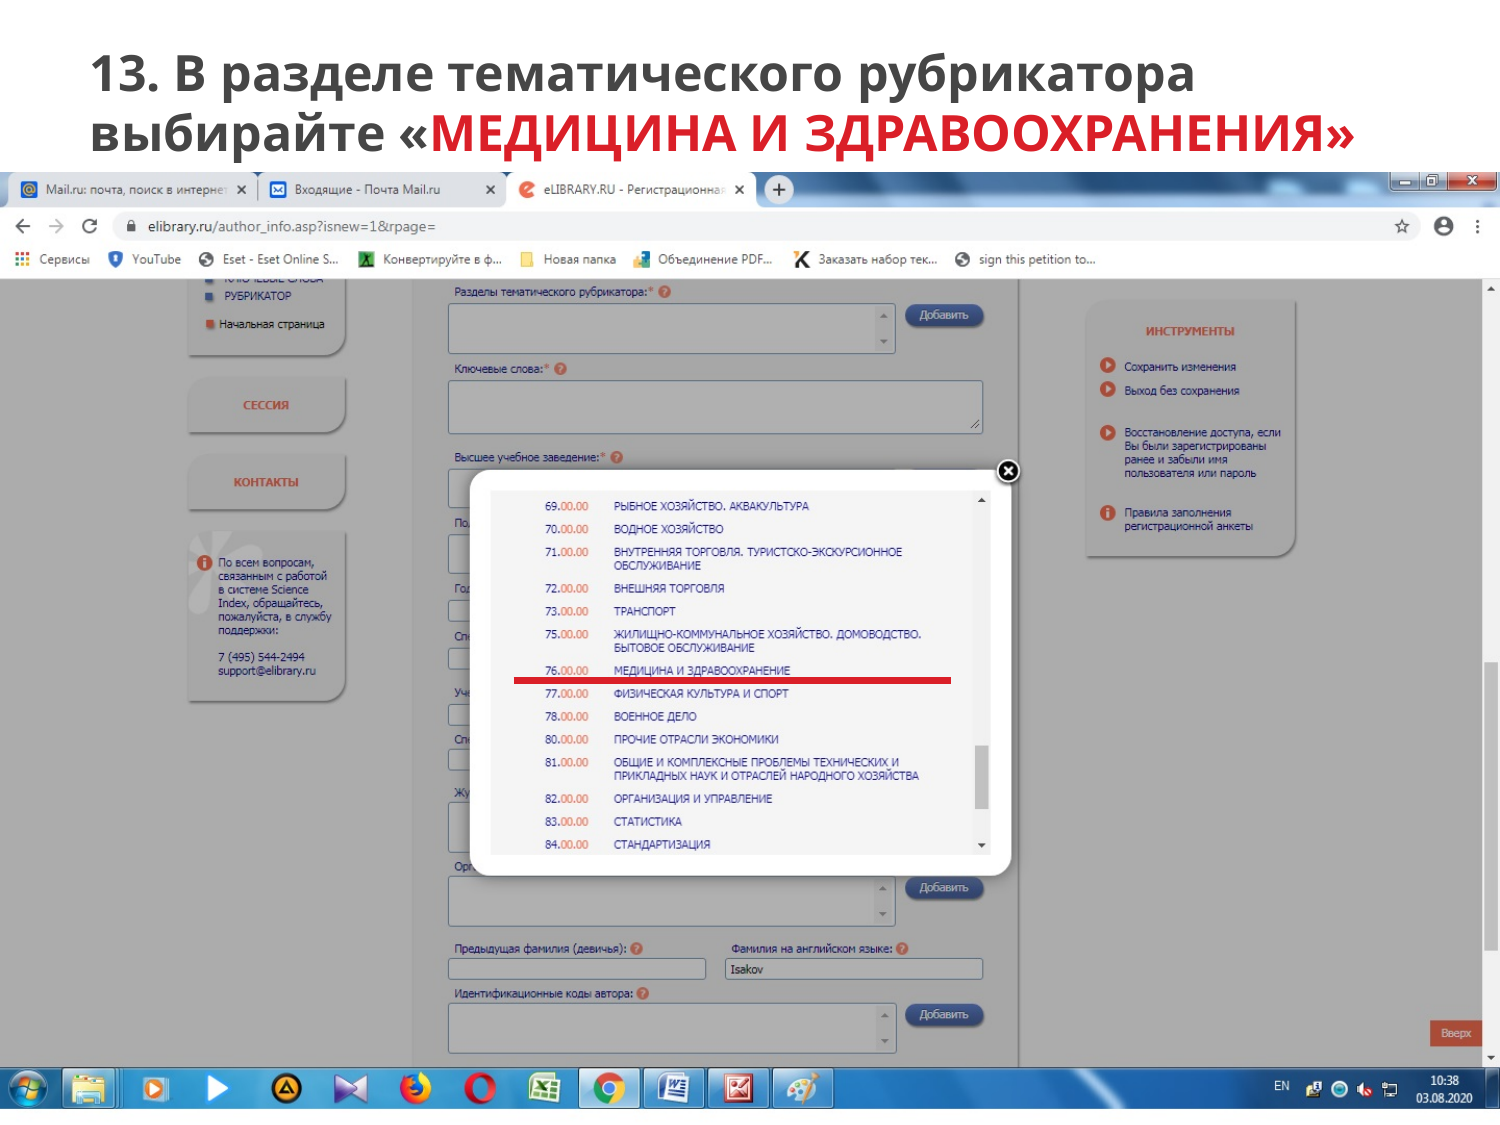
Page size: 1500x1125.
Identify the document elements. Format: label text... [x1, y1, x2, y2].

title 13. В разделе тематического рубрикатора выбирайте «МЕДИЦИНА И ЗДРАВООХРАНЕНИЯ» [75, 19, 1425, 172]
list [0, 172, 1500, 1125]
